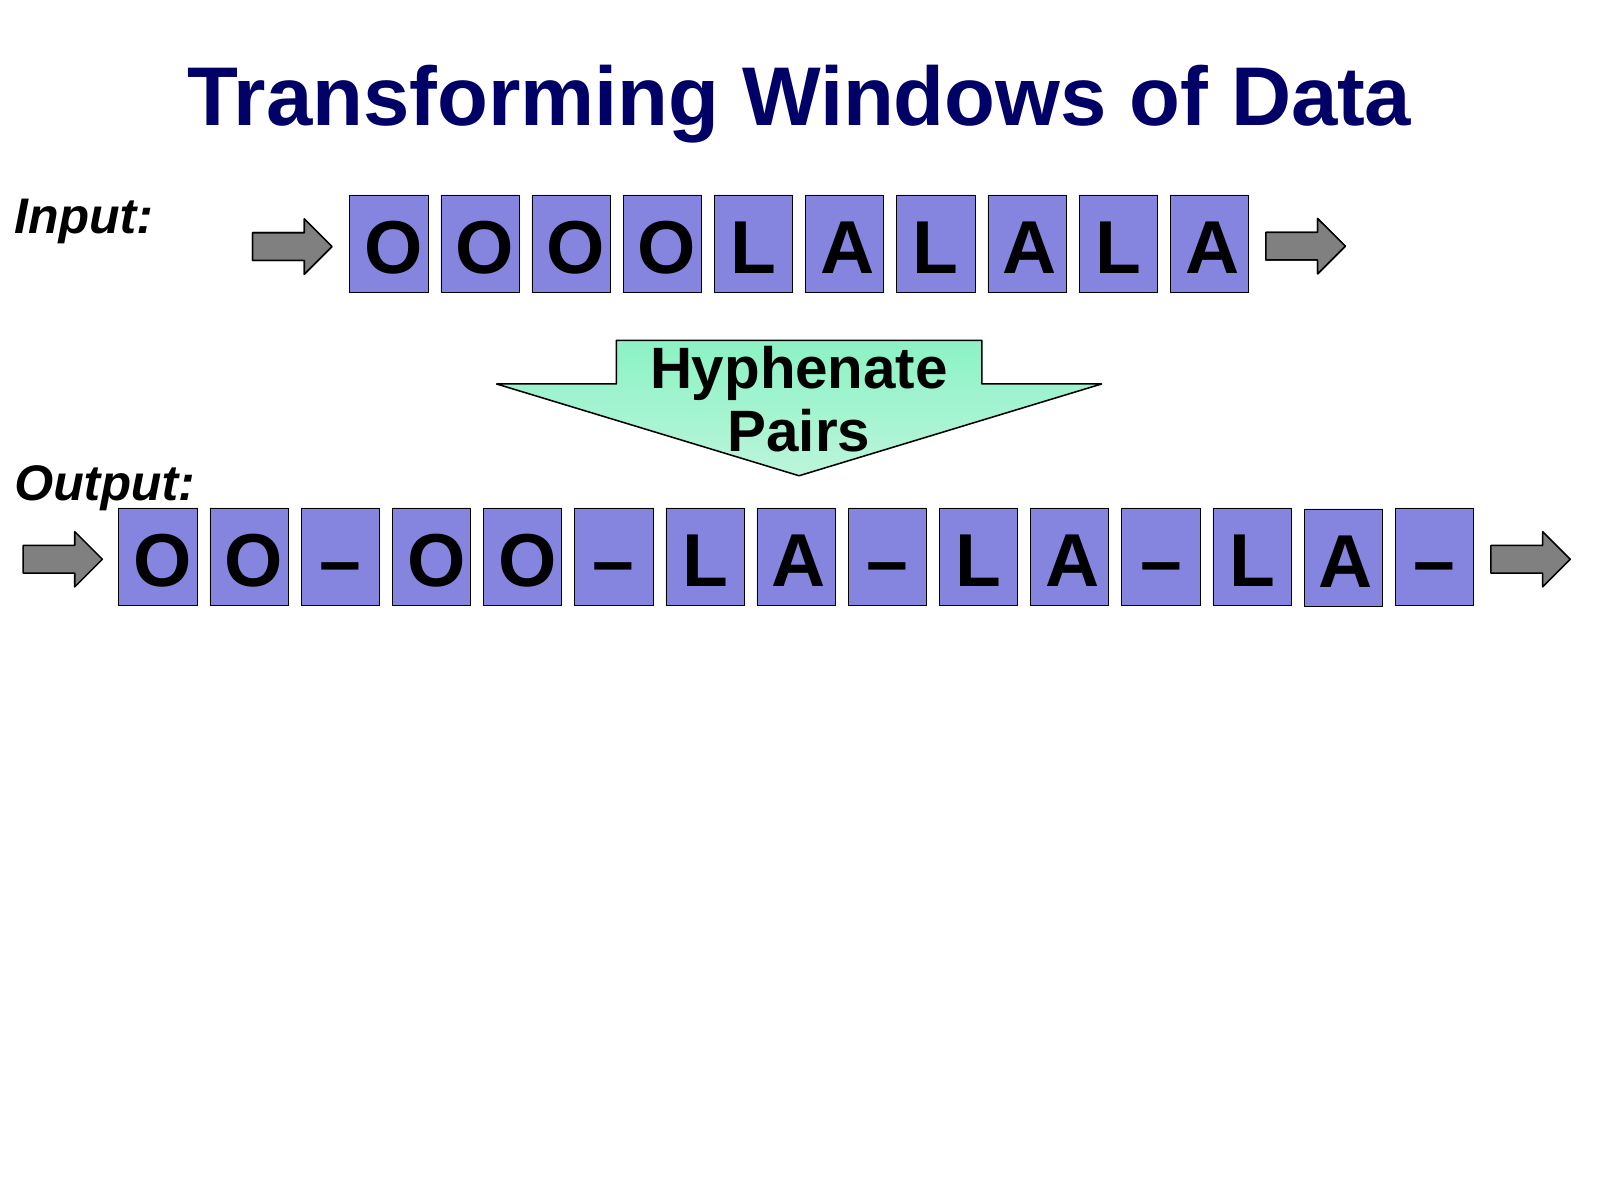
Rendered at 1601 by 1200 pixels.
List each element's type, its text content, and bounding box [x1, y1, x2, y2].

text_box – [301, 507, 380, 606]
text_box O [392, 507, 471, 606]
text_box – [574, 507, 653, 606]
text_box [496, 330, 1102, 476]
text_box L [1079, 194, 1158, 293]
text_box A [1030, 507, 1109, 606]
text_box O [349, 194, 428, 293]
text_box [1265, 218, 1346, 274]
text_box [23, 531, 103, 587]
text_box O [209, 507, 289, 606]
text_box L [714, 194, 793, 293]
text_box – [1121, 507, 1200, 606]
text_box [252, 218, 332, 275]
text_box A [805, 194, 884, 293]
text_box L [665, 507, 745, 606]
text_box – [848, 507, 927, 606]
text_box O [531, 194, 611, 293]
text_box O [440, 194, 520, 293]
text_box O [118, 518, 197, 606]
text_box O [483, 507, 562, 606]
text_box A [1304, 508, 1383, 607]
text_box L [939, 507, 1018, 606]
text_box Input: [0, 175, 169, 251]
text_box Output: [0, 443, 211, 518]
text_box A [987, 194, 1067, 293]
text_box L [896, 194, 975, 293]
text_box [1490, 531, 1571, 587]
text_box L [1212, 507, 1292, 606]
title Transforming Windows of Data [0, 0, 1601, 193]
text_box – [1395, 507, 1474, 606]
text_box A [1170, 194, 1249, 293]
text_box A [756, 507, 836, 606]
text_box O [623, 194, 702, 293]
